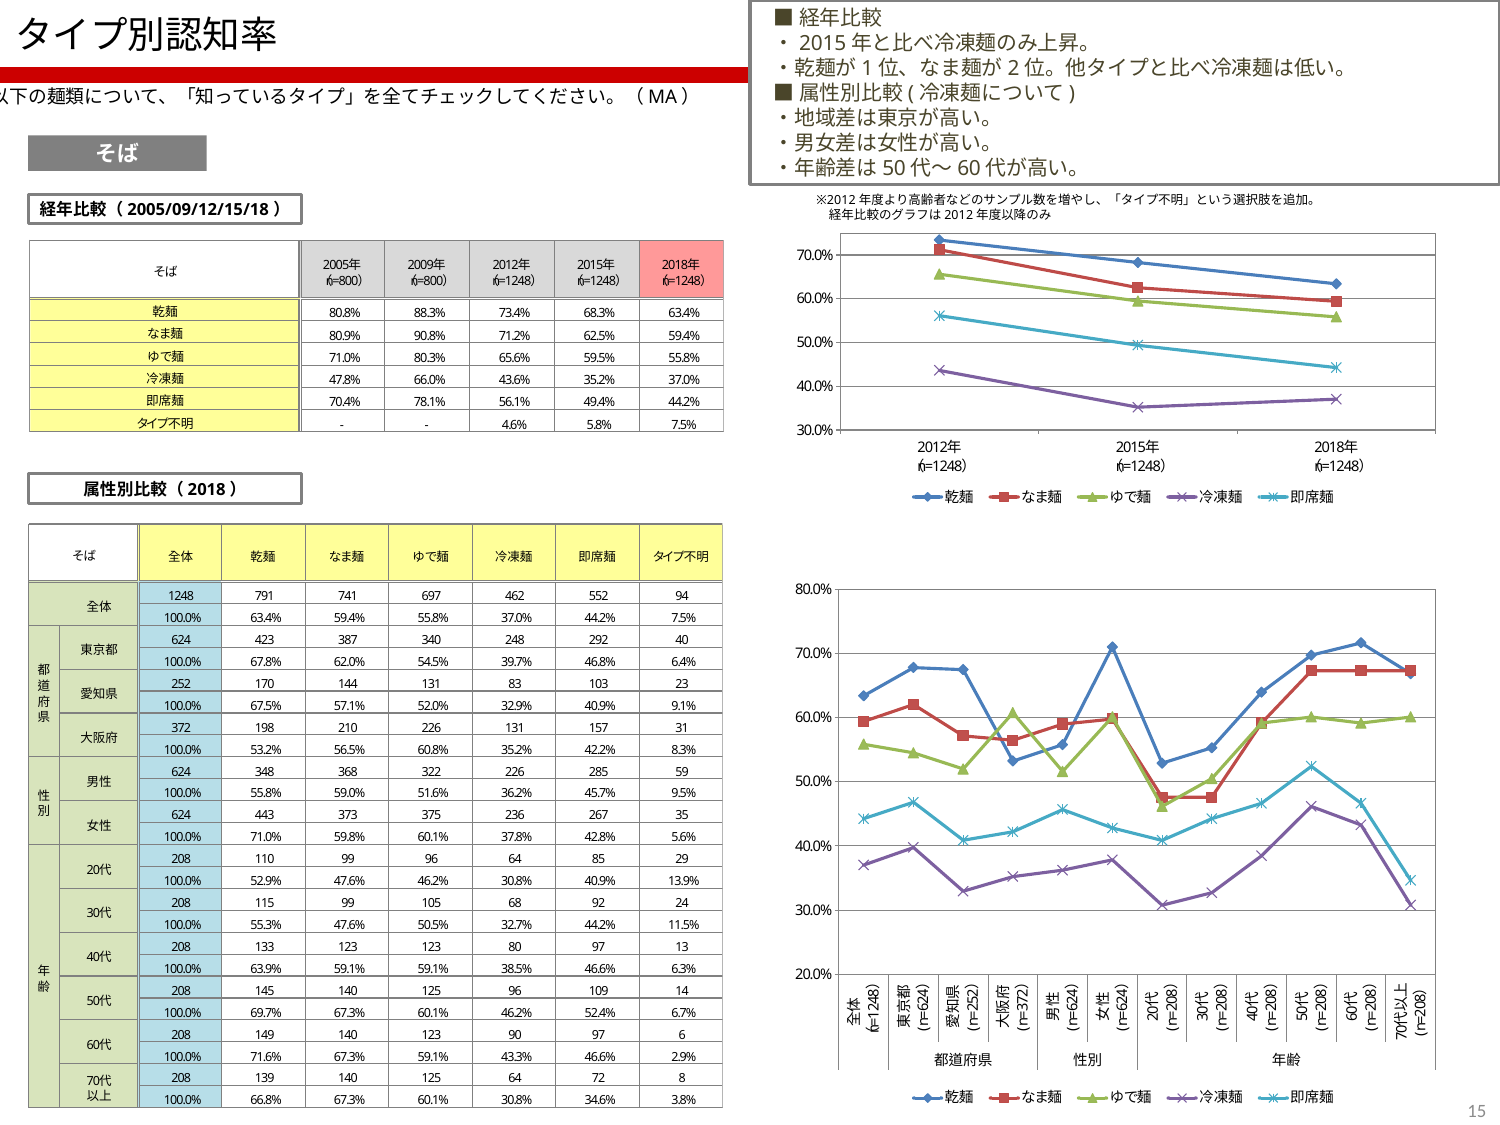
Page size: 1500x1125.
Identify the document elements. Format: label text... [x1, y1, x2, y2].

picture [29, 239, 725, 433]
text_box Q：以下の麺類について、「知っているタイプ」を全てチェックしてください。（MA） [0, 77, 716, 115]
slide_number 14 [1446, 1094, 1500, 1125]
picture [778, 223, 1469, 511]
text_box 属性別比較（2018） [26, 472, 304, 505]
text_box ※2012年度より高齢者などのサンプル数を増やし、「タイプ不明」という選択肢を追加。 経年比較のグラフは2012年度以降のみ [801, 186, 1336, 222]
text_box 経年比較（2005/09/12/15/18） [26, 192, 304, 226]
title タイプ別認知率 [0, 1, 748, 67]
picture [778, 1085, 1469, 1112]
picture [777, 556, 1469, 1071]
picture [27, 523, 724, 1109]
text_box そば [26, 133, 209, 173]
text_box ■経年比較 ・2015年と比べ冷凍麺のみ上昇。 ・乾麺が1位、なま麺が2位。他タイプと比べ冷凍麺は低い。 ■属性別比較(冷凍麺について) ・地域差は東京が高い。 ・男女差は女性が高い。 ・年齢差は50代～60代が高い。 [748, 0, 1500, 186]
